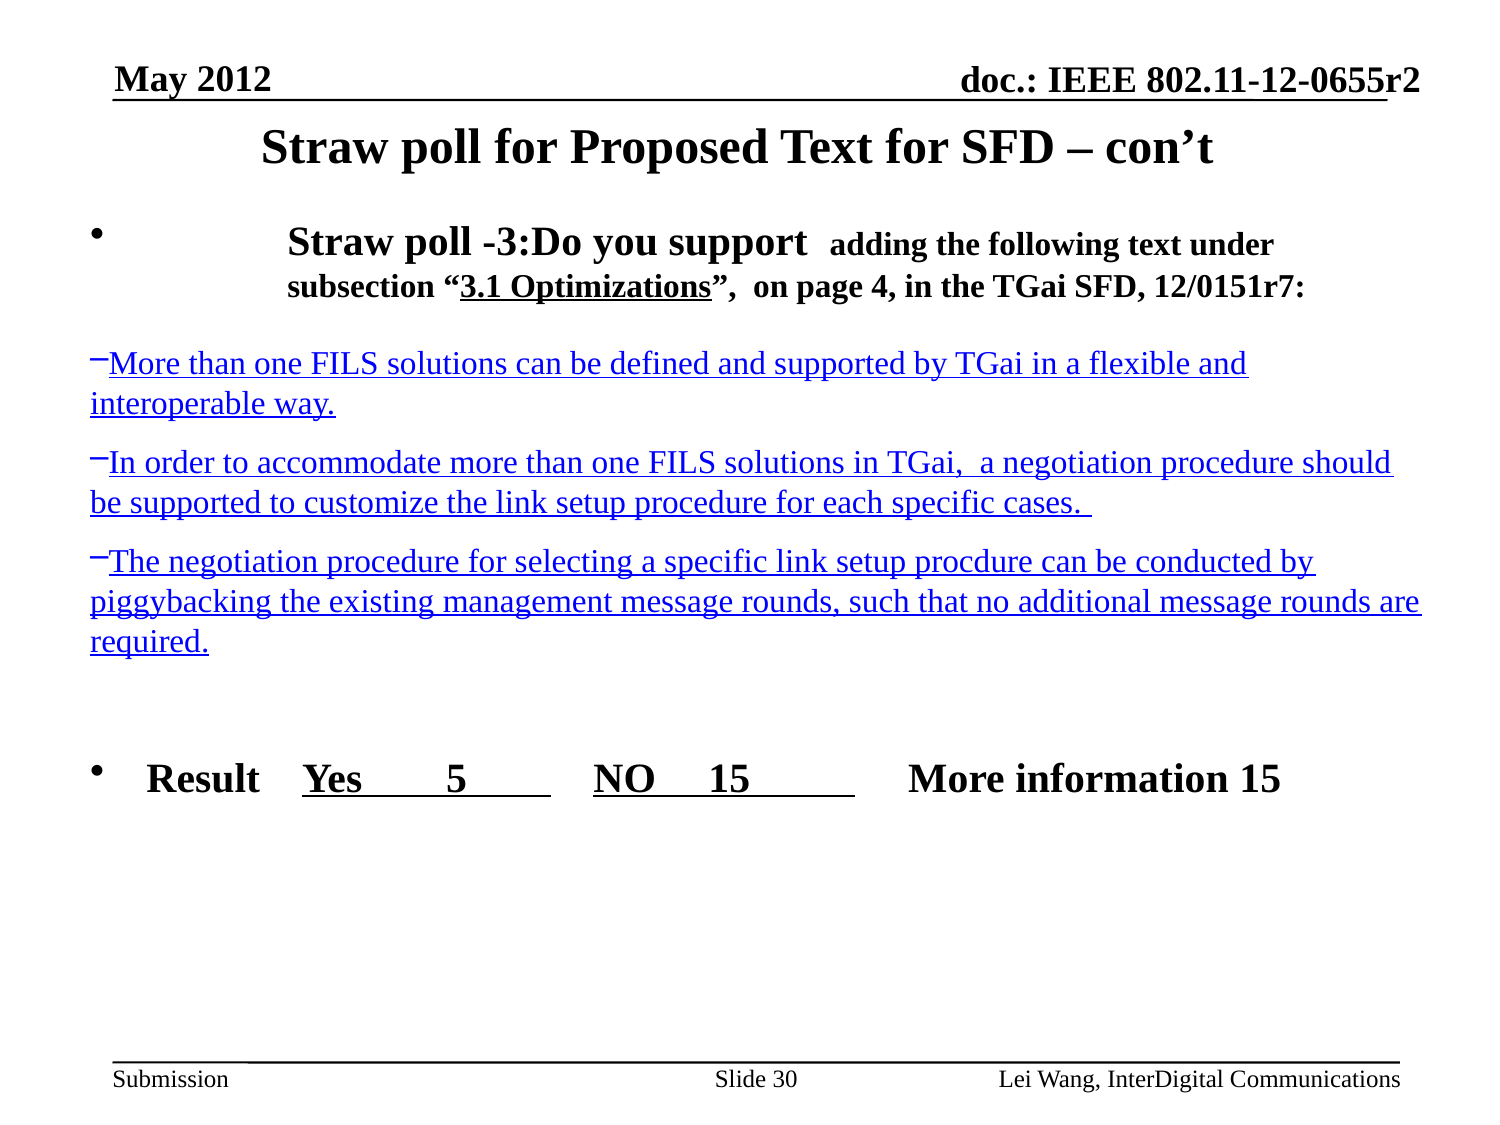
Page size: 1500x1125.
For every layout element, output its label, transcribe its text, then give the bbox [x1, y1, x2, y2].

slide_number Slide 30 [712, 1061, 800, 1093]
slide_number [114, 54, 423, 100]
title Straw poll for Proposed Text for SFD – con’t [99, 99, 1375, 188]
footer Lei Wang, InterDigital Communications [878, 1061, 1402, 1093]
list Straw poll -3:Do you support adding the following text under subsection “3.1 Optimizations”, on page 4, in the TGai SFD, 12/0151r7: More than one FILS solutions can be defined and supported by TGai in a flexible and interoperable way. In order to accommodate more than one FILS solutions in TGai, a negotiation procedure should be supported to customize the link setup procedure for each specific cases. The negotiation procedure for selecting a specific link setup procdure can be conducted by piggybacking the existing management message rounds, such that no additional message rounds are required. Result Yes 5 NO 15 More information 15 [74, 206, 1444, 1057]
